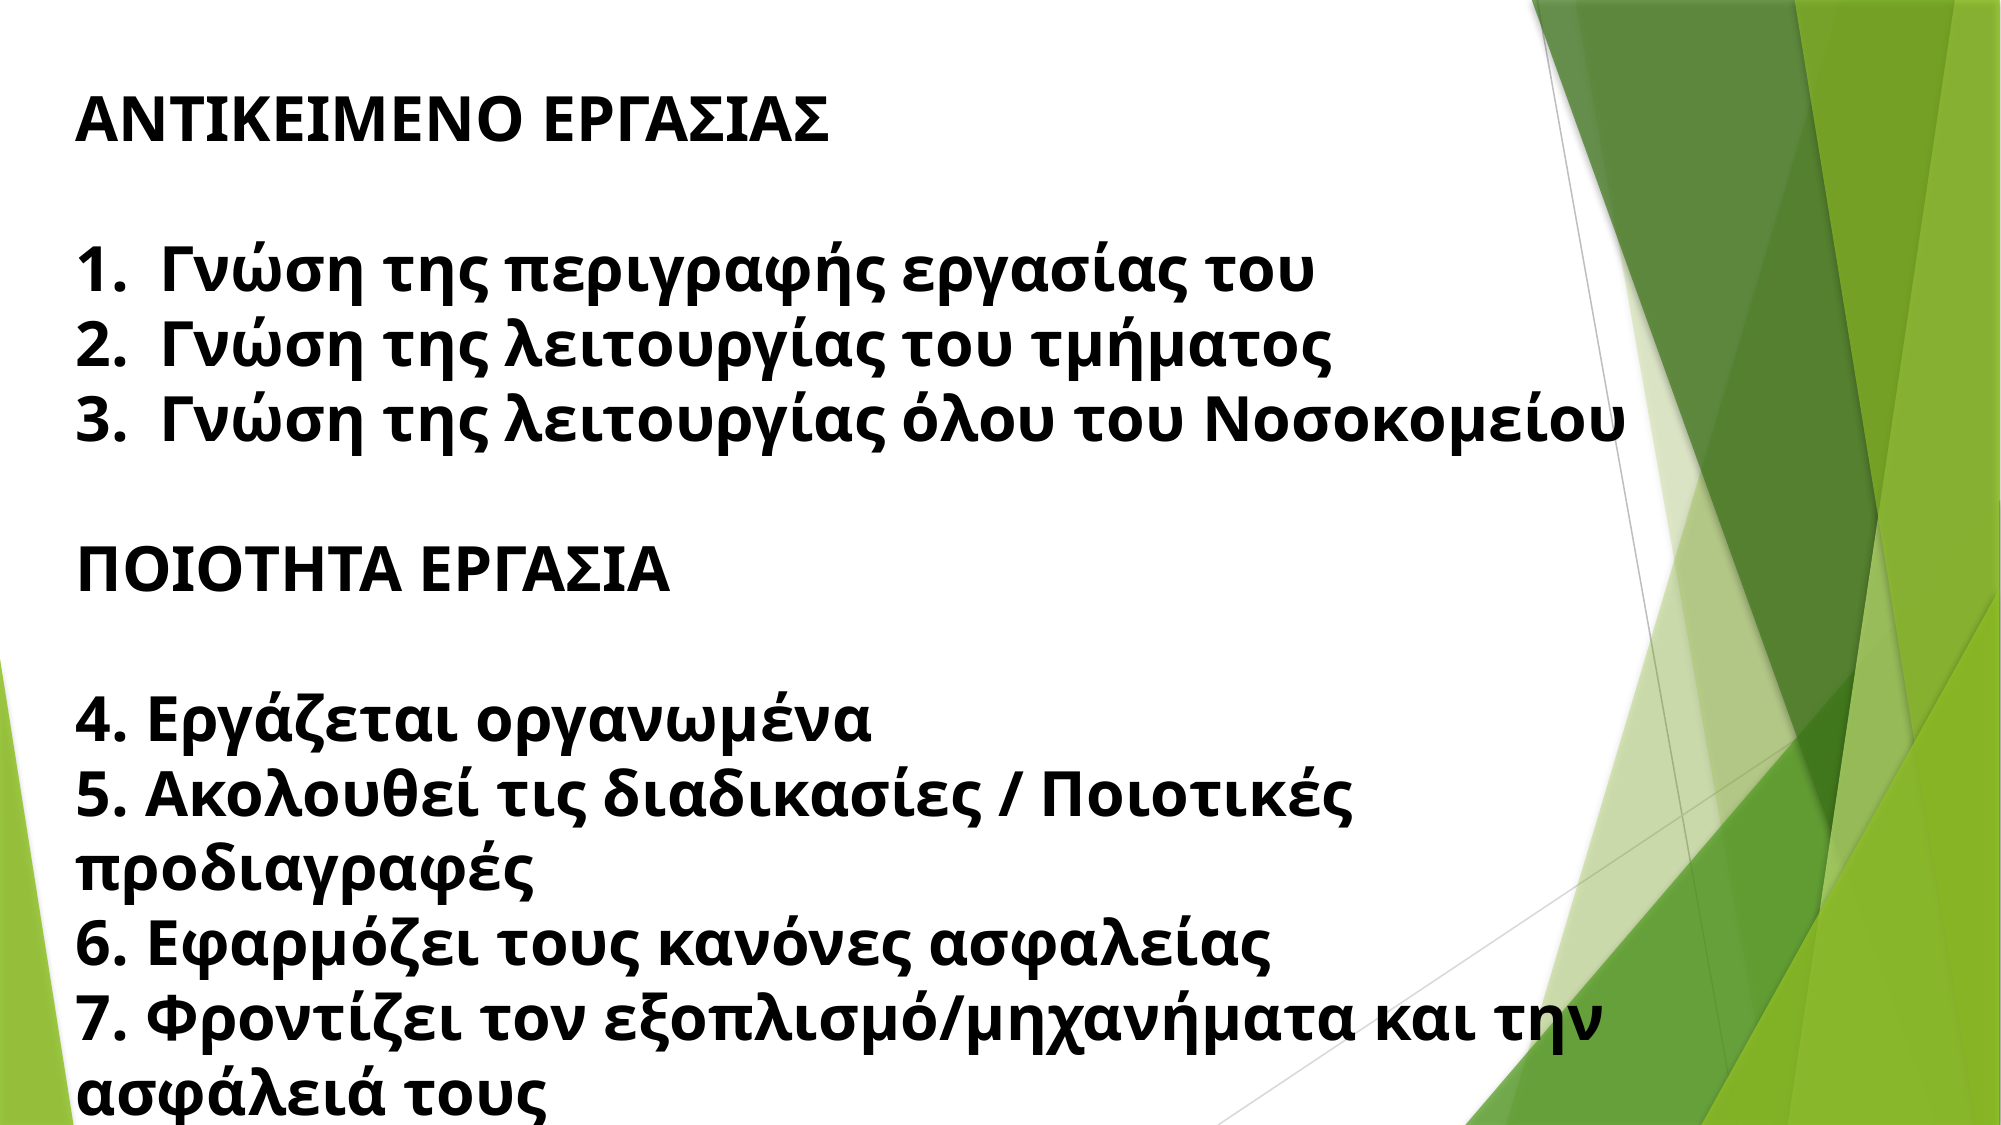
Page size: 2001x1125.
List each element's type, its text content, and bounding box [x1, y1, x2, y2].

text_box ΑΝΤΙΚΕΙΜΕΝΟ ΕΡΓΑΣΙΑΣ Γνώση της περιγραφής εργασίας του Γνώση της λειτουργίας του τμήματος Γνώση της λειτουργίας όλου του Νοσοκομείου ΠΟΙΟΤΗΤΑ ΕΡΓΑΣΙΑ 4. Εργάζεται οργανωμένα 5. Ακολουθεί τις διαδικασίες / Ποιοτικές προδιαγραφές 6. Εφαρμόζει τους κανόνες ασφαλείας 7. Φροντίζει τον εξοπλισμό/μηχανήματα και την ασφάλειά τους [60, 71, 1810, 1125]
